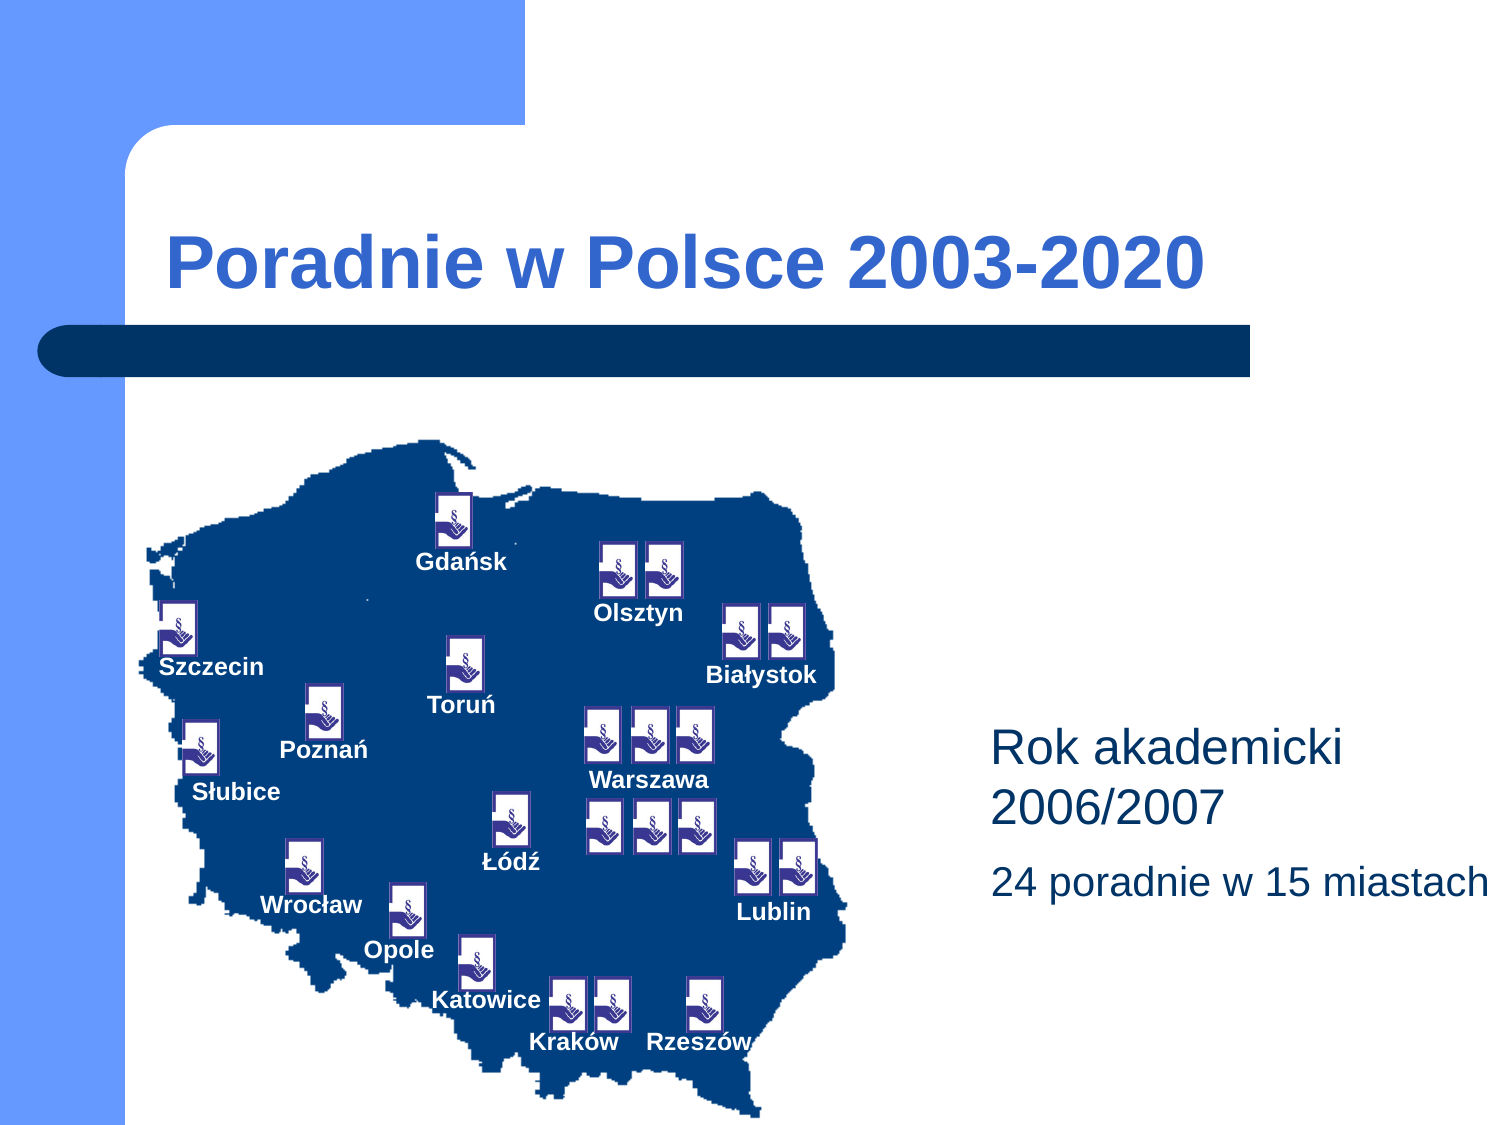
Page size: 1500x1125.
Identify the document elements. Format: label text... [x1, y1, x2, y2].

text_box Poradnie w Polsce 2003-2020 [150, 125, 1463, 313]
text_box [123, 437, 1500, 1125]
